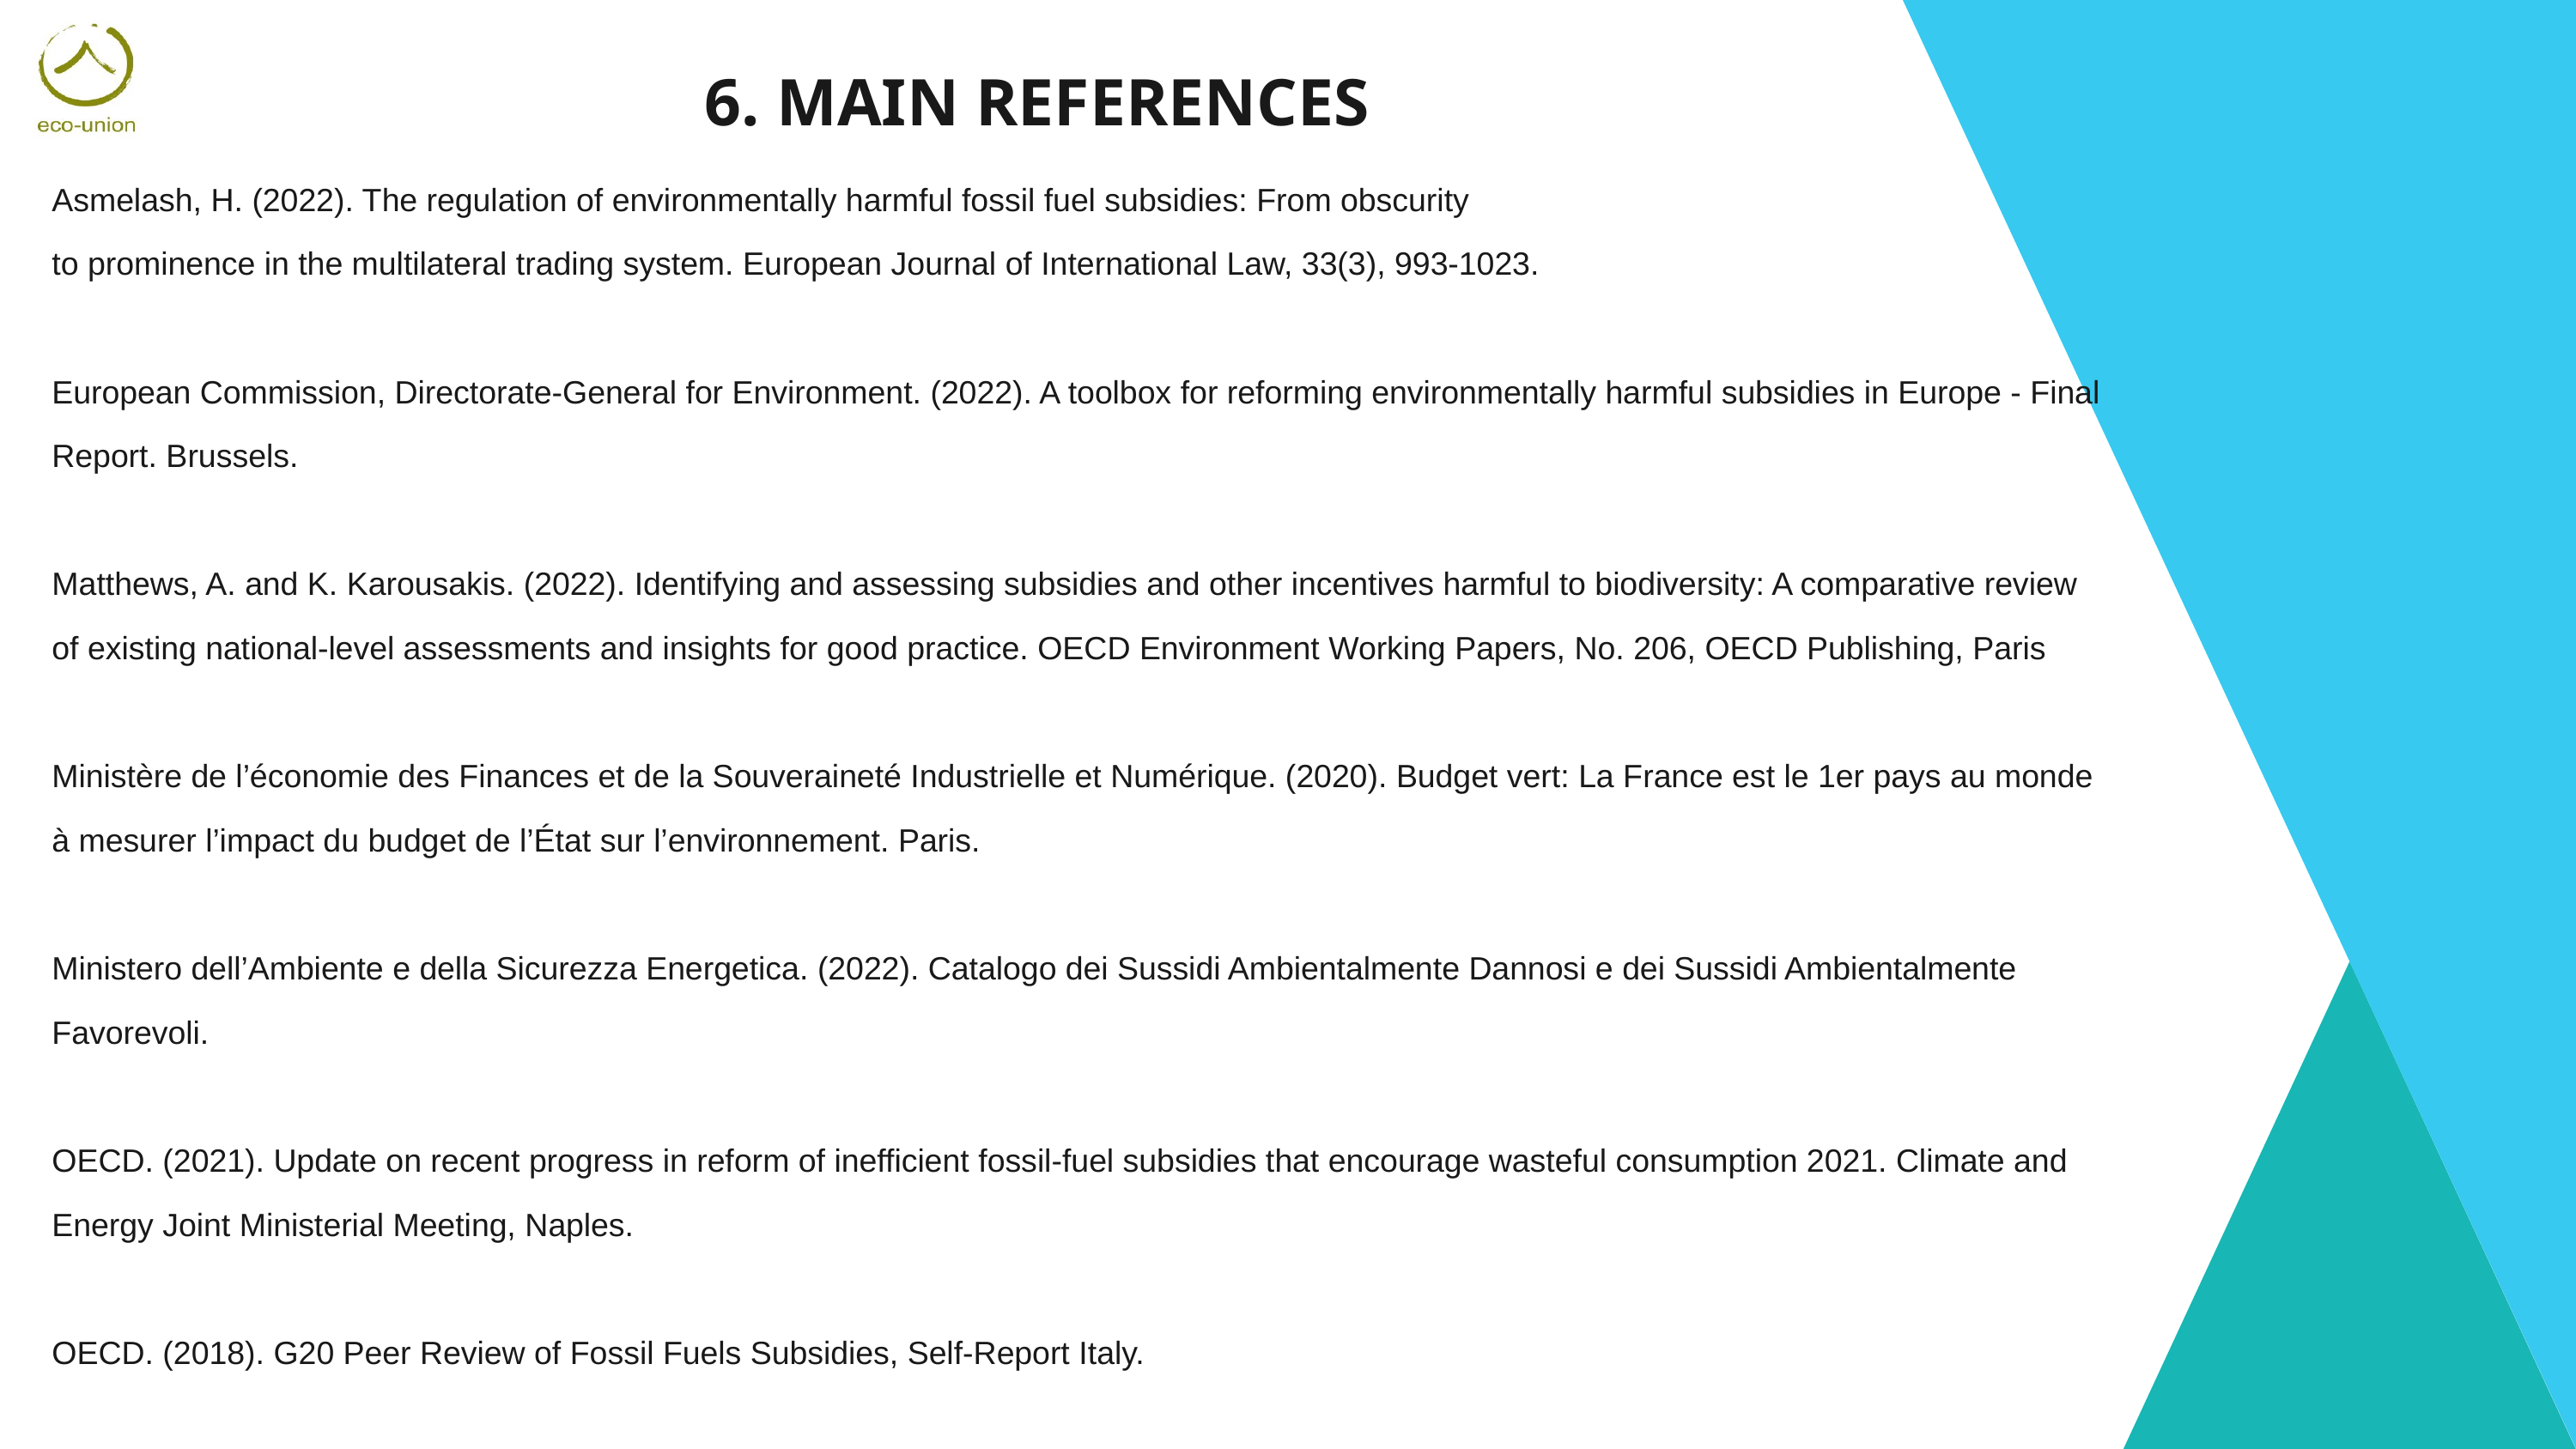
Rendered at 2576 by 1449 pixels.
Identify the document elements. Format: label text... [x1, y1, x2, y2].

text_box [2123, 961, 2575, 1449]
text_box 6. MAIN REFERENCES [249, 37, 1826, 139]
text_box [1903, 0, 2576, 1449]
text_box [0, 0, 173, 154]
text_box Asmelash, H. (2022). The regulation of environmentally harmful fossil fuel subsidies: From obscurity to prominence in the multilateral trading system. European Journal of International Law, 33(3), 993-1023. European Commission, Directorate-General for Environment. (2022). A toolbox for reforming environmentally harmful subsidies in Europe - Final Report. Brussels. Matthews, A. and K. Karousakis. (2022). Identifying and assessing subsidies and other incentives harmful to biodiversity: A comparative review of existing national-level assessments and insights for good practice. OECD Environment Working Papers, No. 206, OECD Publishing, Paris Ministère de l’économie des Finances et de la Souveraineté Industrielle et Numérique. (2020). Budget vert: La France est le 1er pays au monde à mesurer l’impact du budget de l’État sur l’environnement. Paris. Ministero dell’Ambiente e della Sicurezza Energetica. (2022). Catalogo dei Sussidi Ambientalmente Dannosi e dei Sussidi Ambientalmente Favorevoli. OECD. (2021). Update on recent progress in reform of inefficient fossil-fuel subsidies that encourage wasteful consumption 2021. Climate and Energy Joint Ministerial Meeting, Naples. OECD. (2018). G20 Peer Review of Fossil Fuels Subsidies, Self-Report Italy. OECD. (2017). Towards a G7 target to phase out environmentally harmful subsidies. OECD (2005). Environmentally Harmful Subsidies: Challenges for Reform, OECD Publishing, Paris. [52, 153, 2105, 1449]
